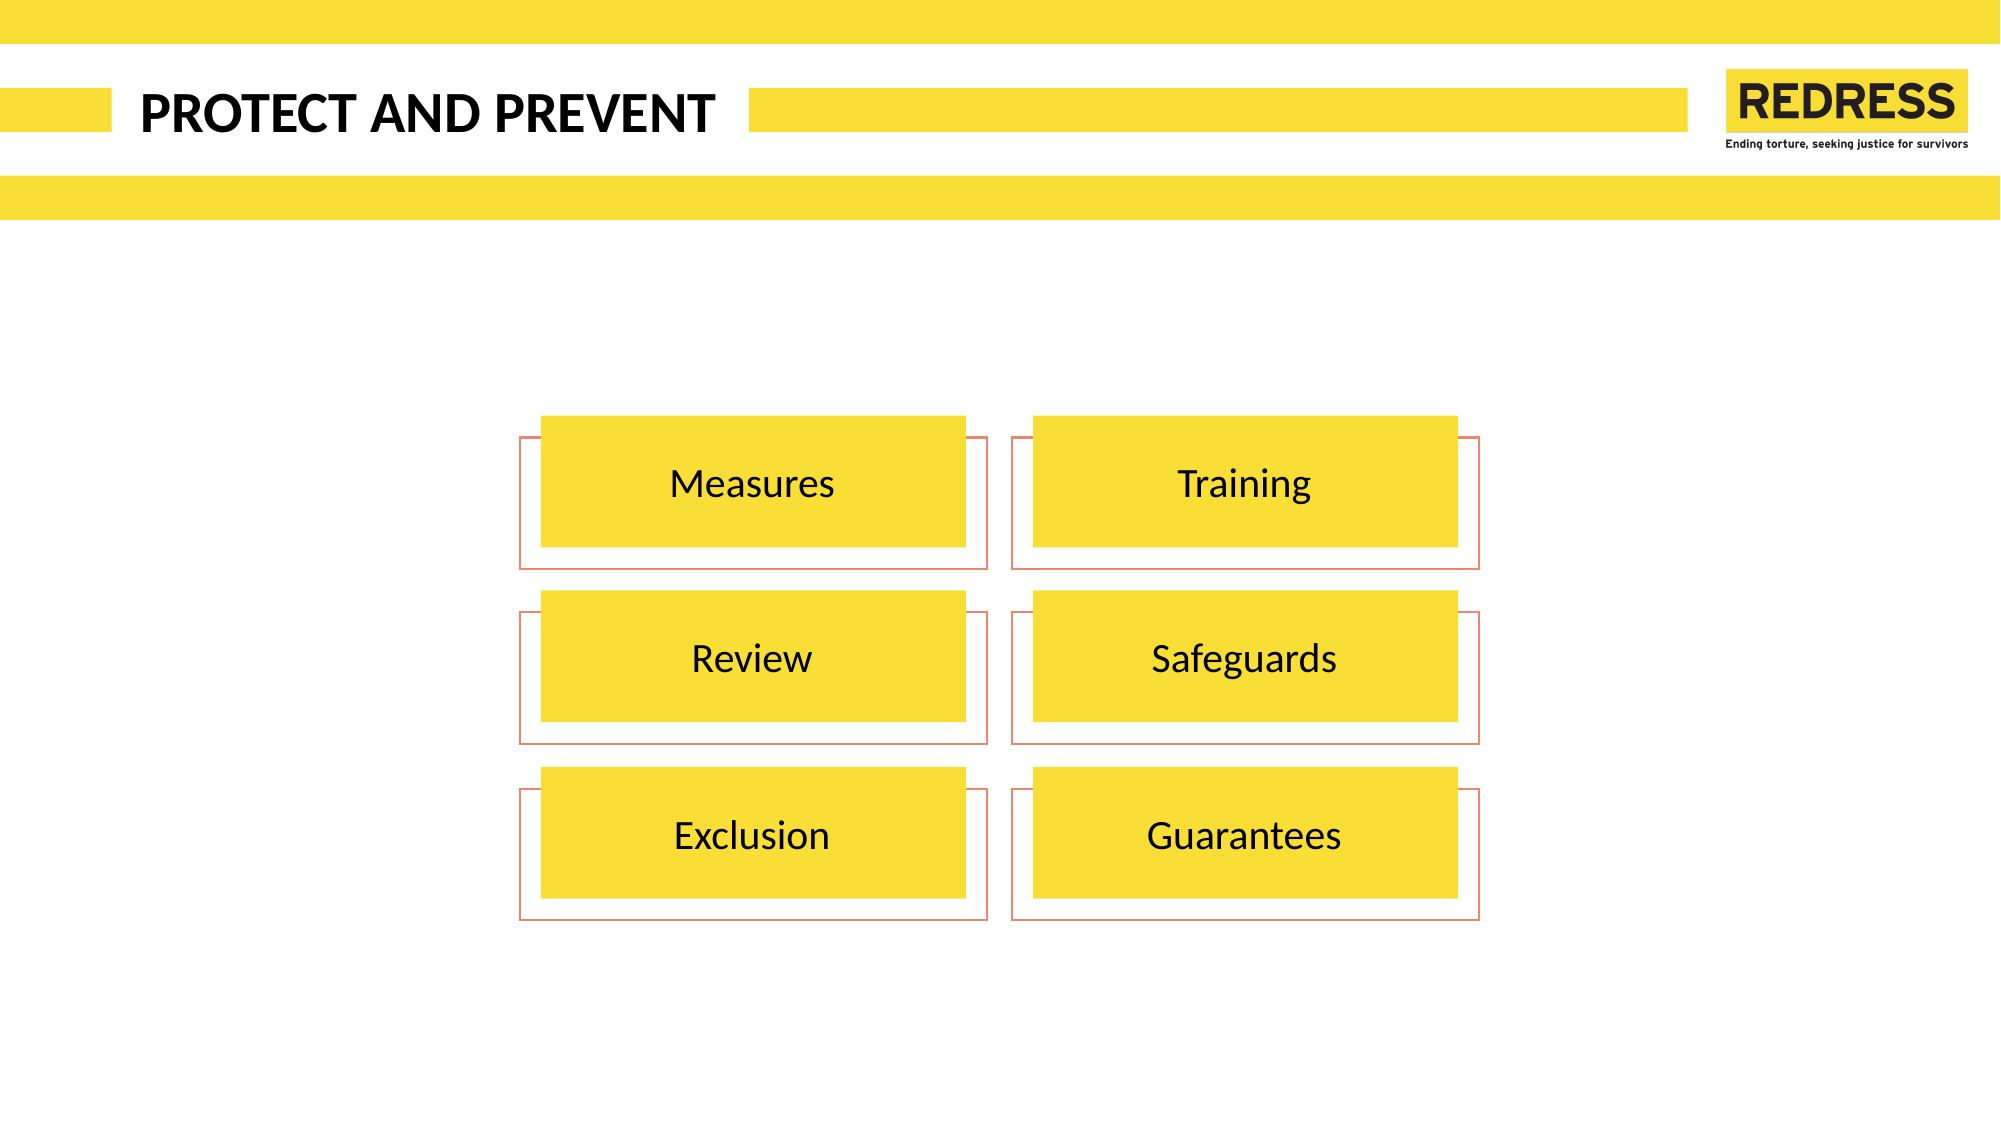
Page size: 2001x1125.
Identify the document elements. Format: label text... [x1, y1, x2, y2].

picture [1726, 69, 1969, 150]
text_box [0, 175, 2000, 220]
text_box [749, 87, 1688, 132]
text_box [1012, 612, 1479, 744]
text_box Training [1169, 448, 1319, 514]
text_box PROTECT AND PREVENT [132, 66, 725, 152]
text_box [540, 766, 966, 899]
text_box [1033, 766, 1459, 899]
text_box [540, 415, 966, 548]
text_box Safeguards [1143, 623, 1345, 689]
text_box Exclusion [666, 800, 838, 865]
text_box [520, 788, 987, 921]
text_box [1012, 788, 1479, 921]
text_box [540, 590, 966, 723]
text_box Review [683, 623, 821, 689]
text_box [1033, 415, 1459, 548]
text_box Measures [661, 448, 843, 514]
text_box Guarantees [1139, 800, 1350, 865]
text_box [520, 612, 987, 744]
text_box [0, 0, 2000, 45]
text_box [520, 437, 987, 570]
text_box [0, 87, 112, 132]
text_box [1012, 437, 1479, 570]
text_box [1033, 590, 1459, 723]
